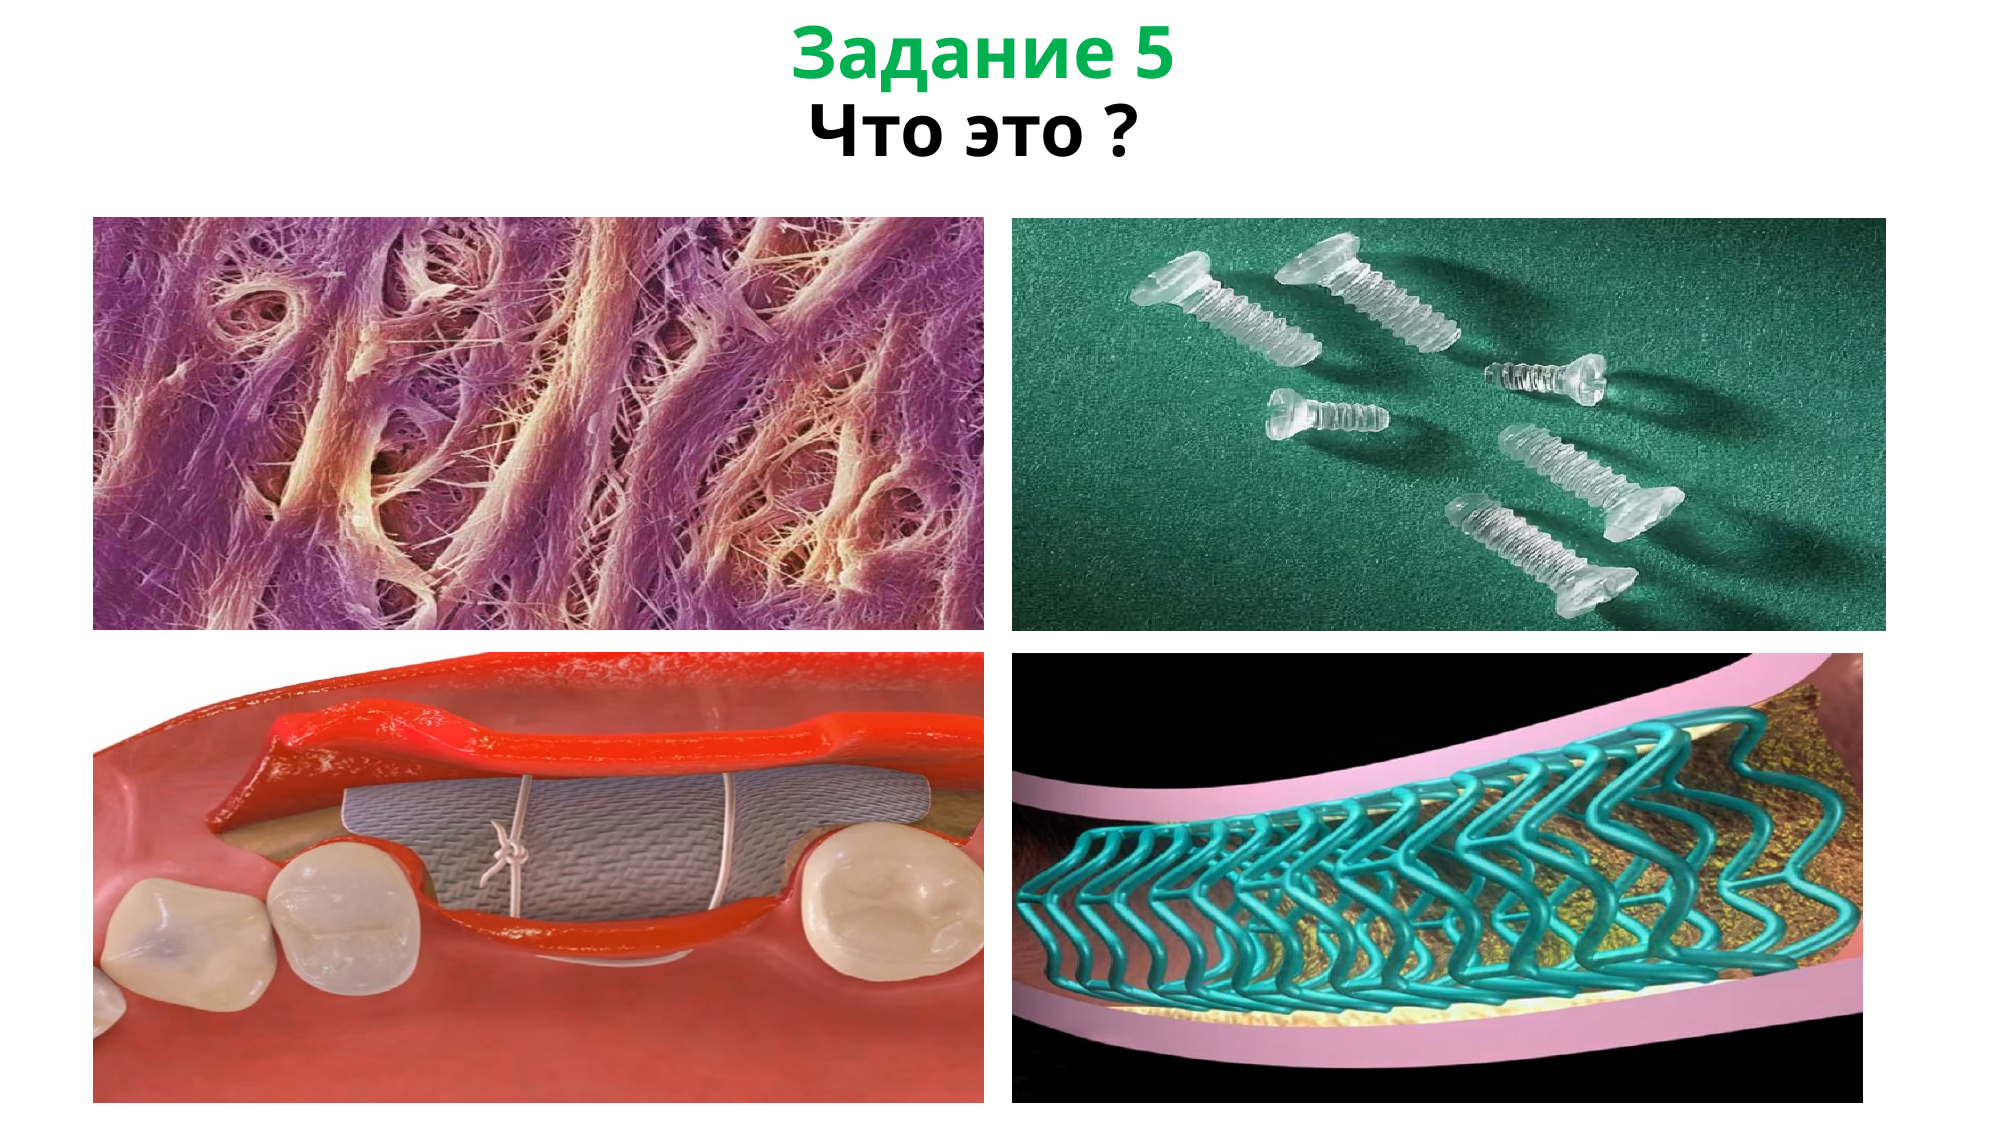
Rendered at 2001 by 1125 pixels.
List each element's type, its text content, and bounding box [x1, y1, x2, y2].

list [1012, 653, 1863, 1103]
title Задание 5 Что это ? [137, 8, 1863, 180]
picture [1012, 218, 1886, 631]
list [93, 652, 984, 1103]
picture [93, 217, 984, 630]
